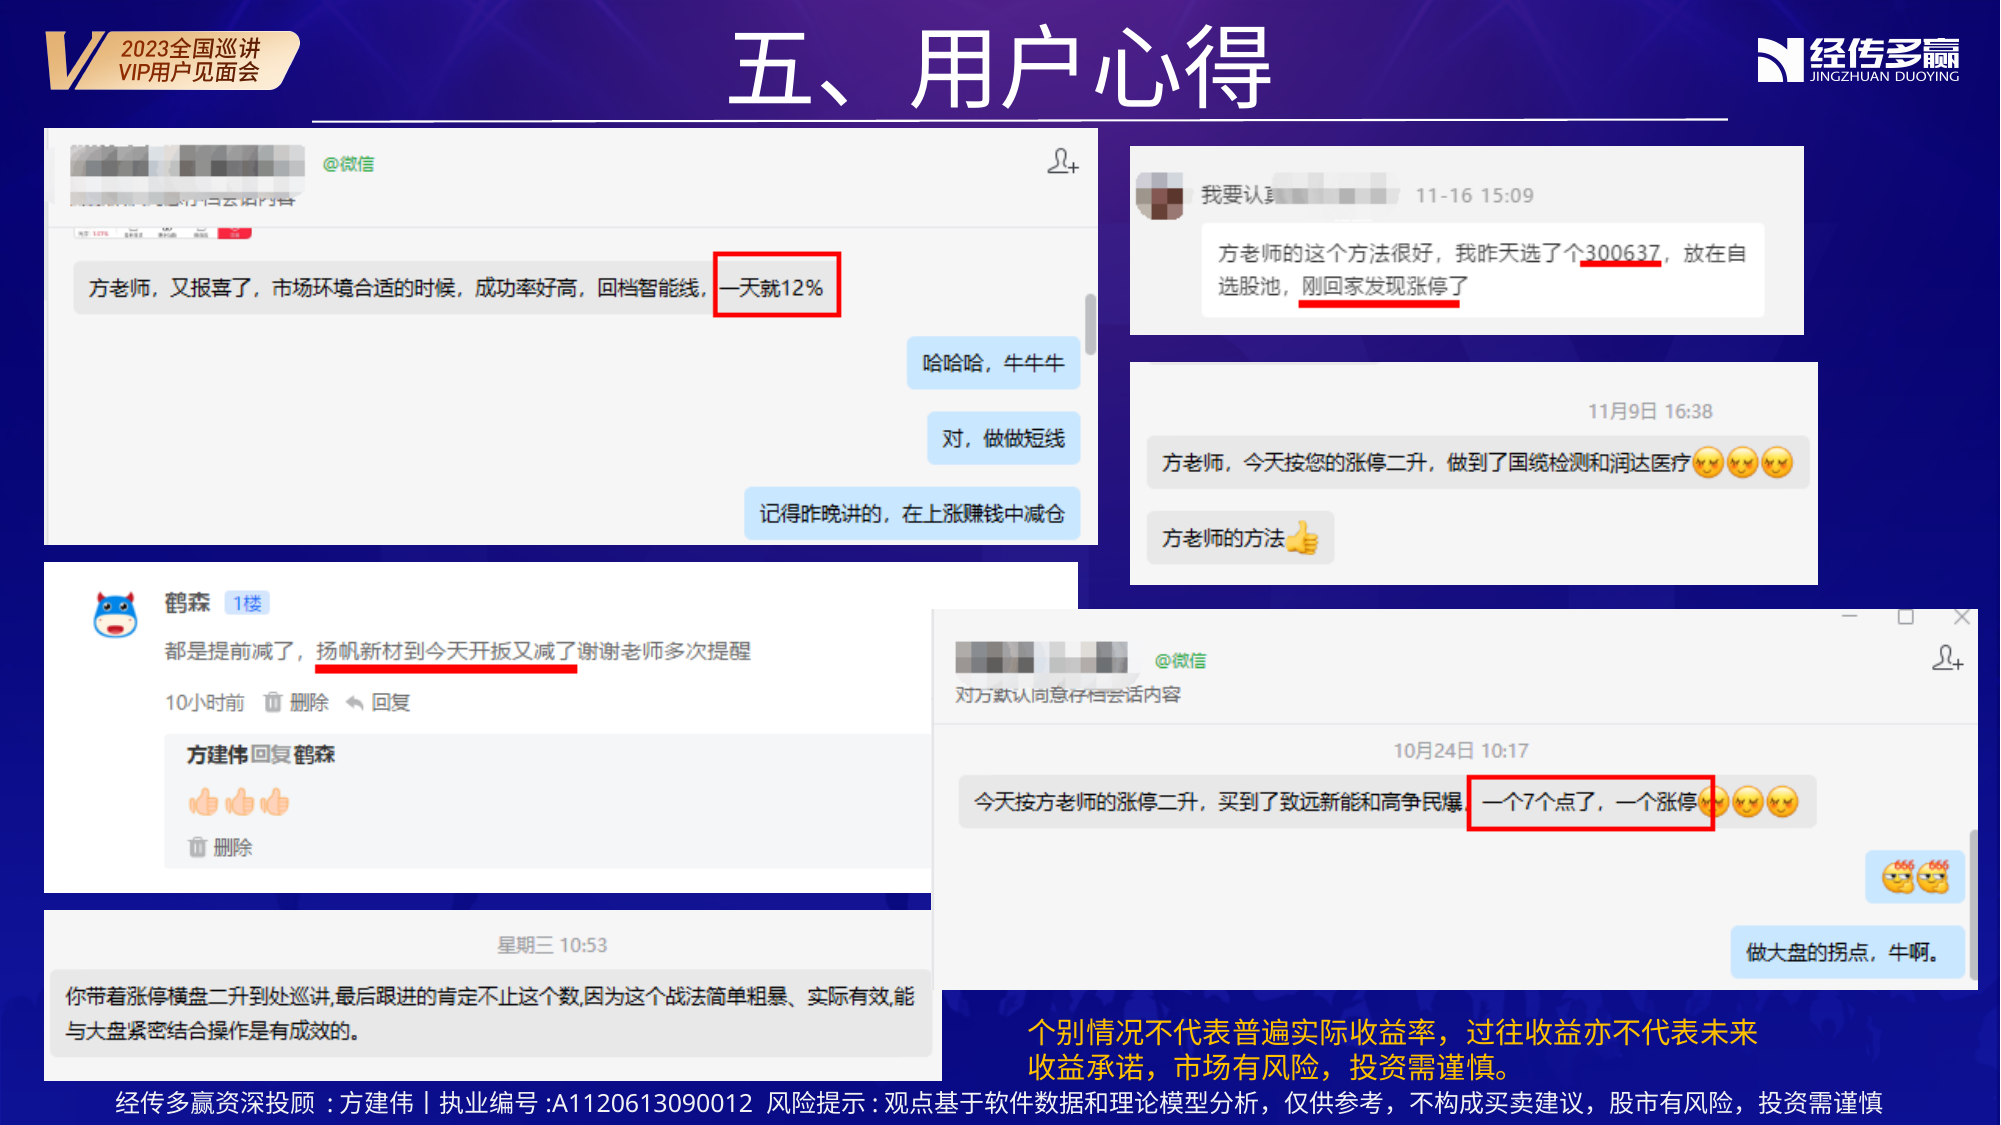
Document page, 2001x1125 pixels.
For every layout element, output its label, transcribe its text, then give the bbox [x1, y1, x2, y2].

text_box 五、用户心得 [536, 2, 1464, 128]
picture [0, 0, 2000, 1125]
text_box 个别情况不代表普遍实际收益率，过往收益亦不代表未来收益承诺，市场有风险，投资需谨慎。 [1012, 1006, 1784, 1125]
